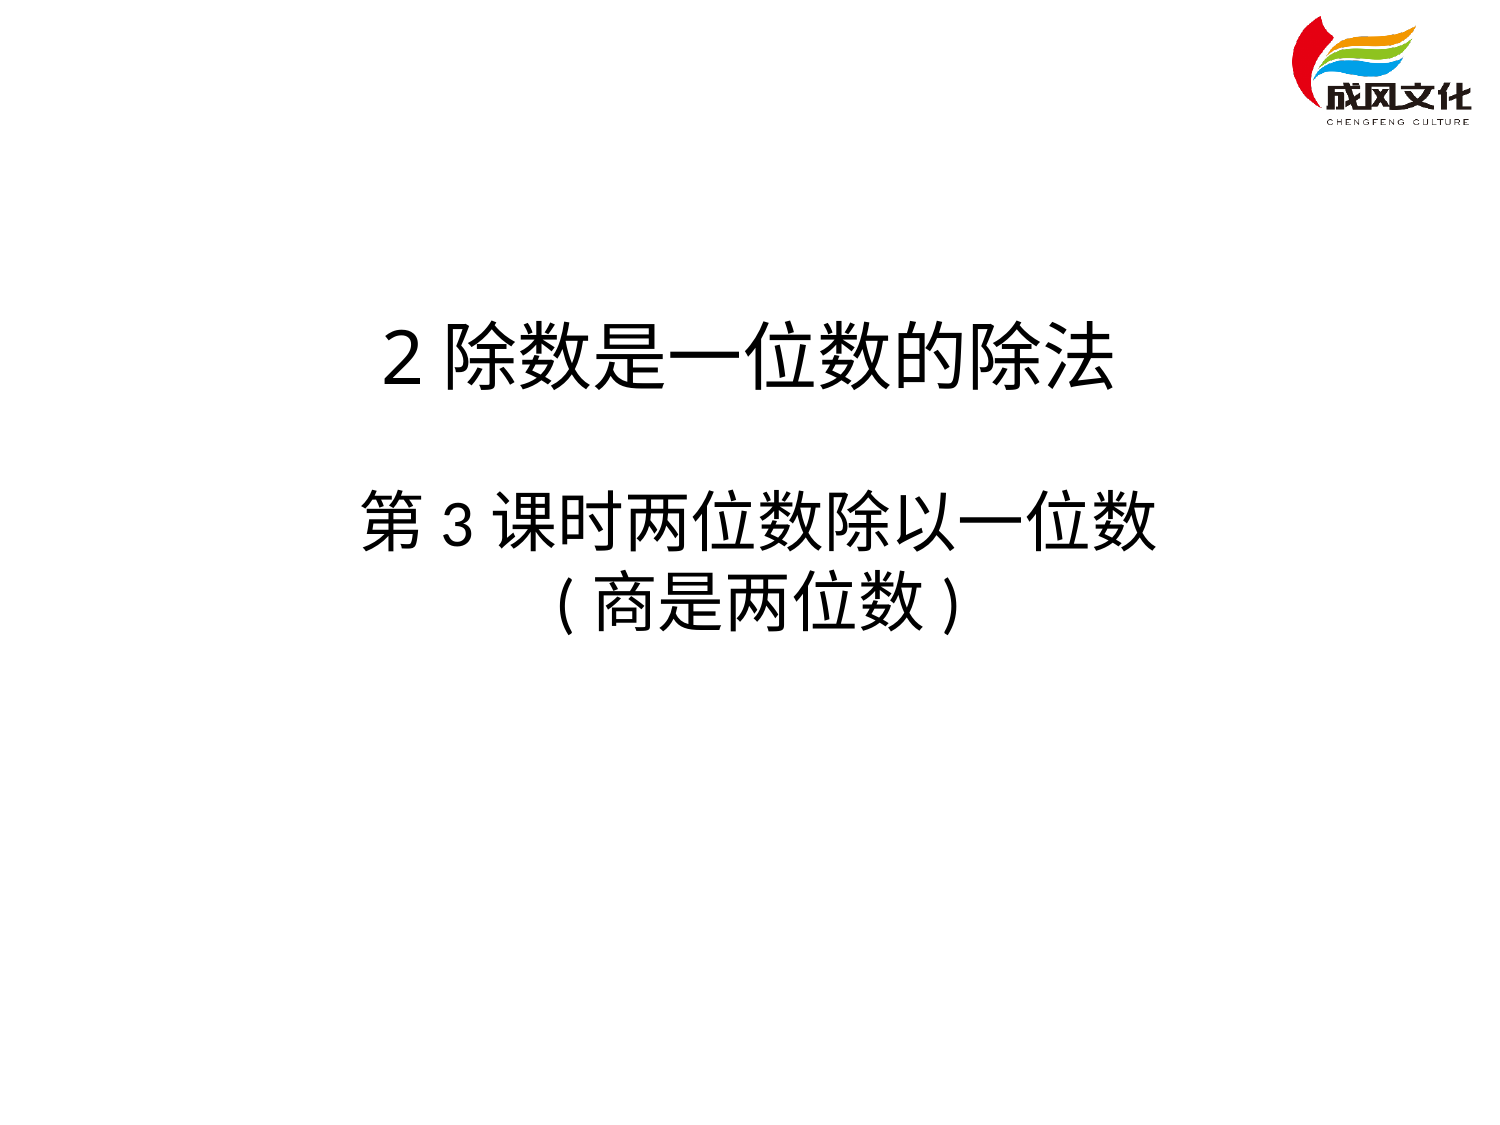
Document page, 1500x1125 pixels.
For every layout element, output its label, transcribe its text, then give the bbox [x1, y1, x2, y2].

text_box 2除数是一位数的除法 [259, 302, 1240, 408]
picture [1281, 0, 1489, 136]
text_box 第3课时两位数除以一位数 (商是两位数) [273, 472, 1243, 647]
